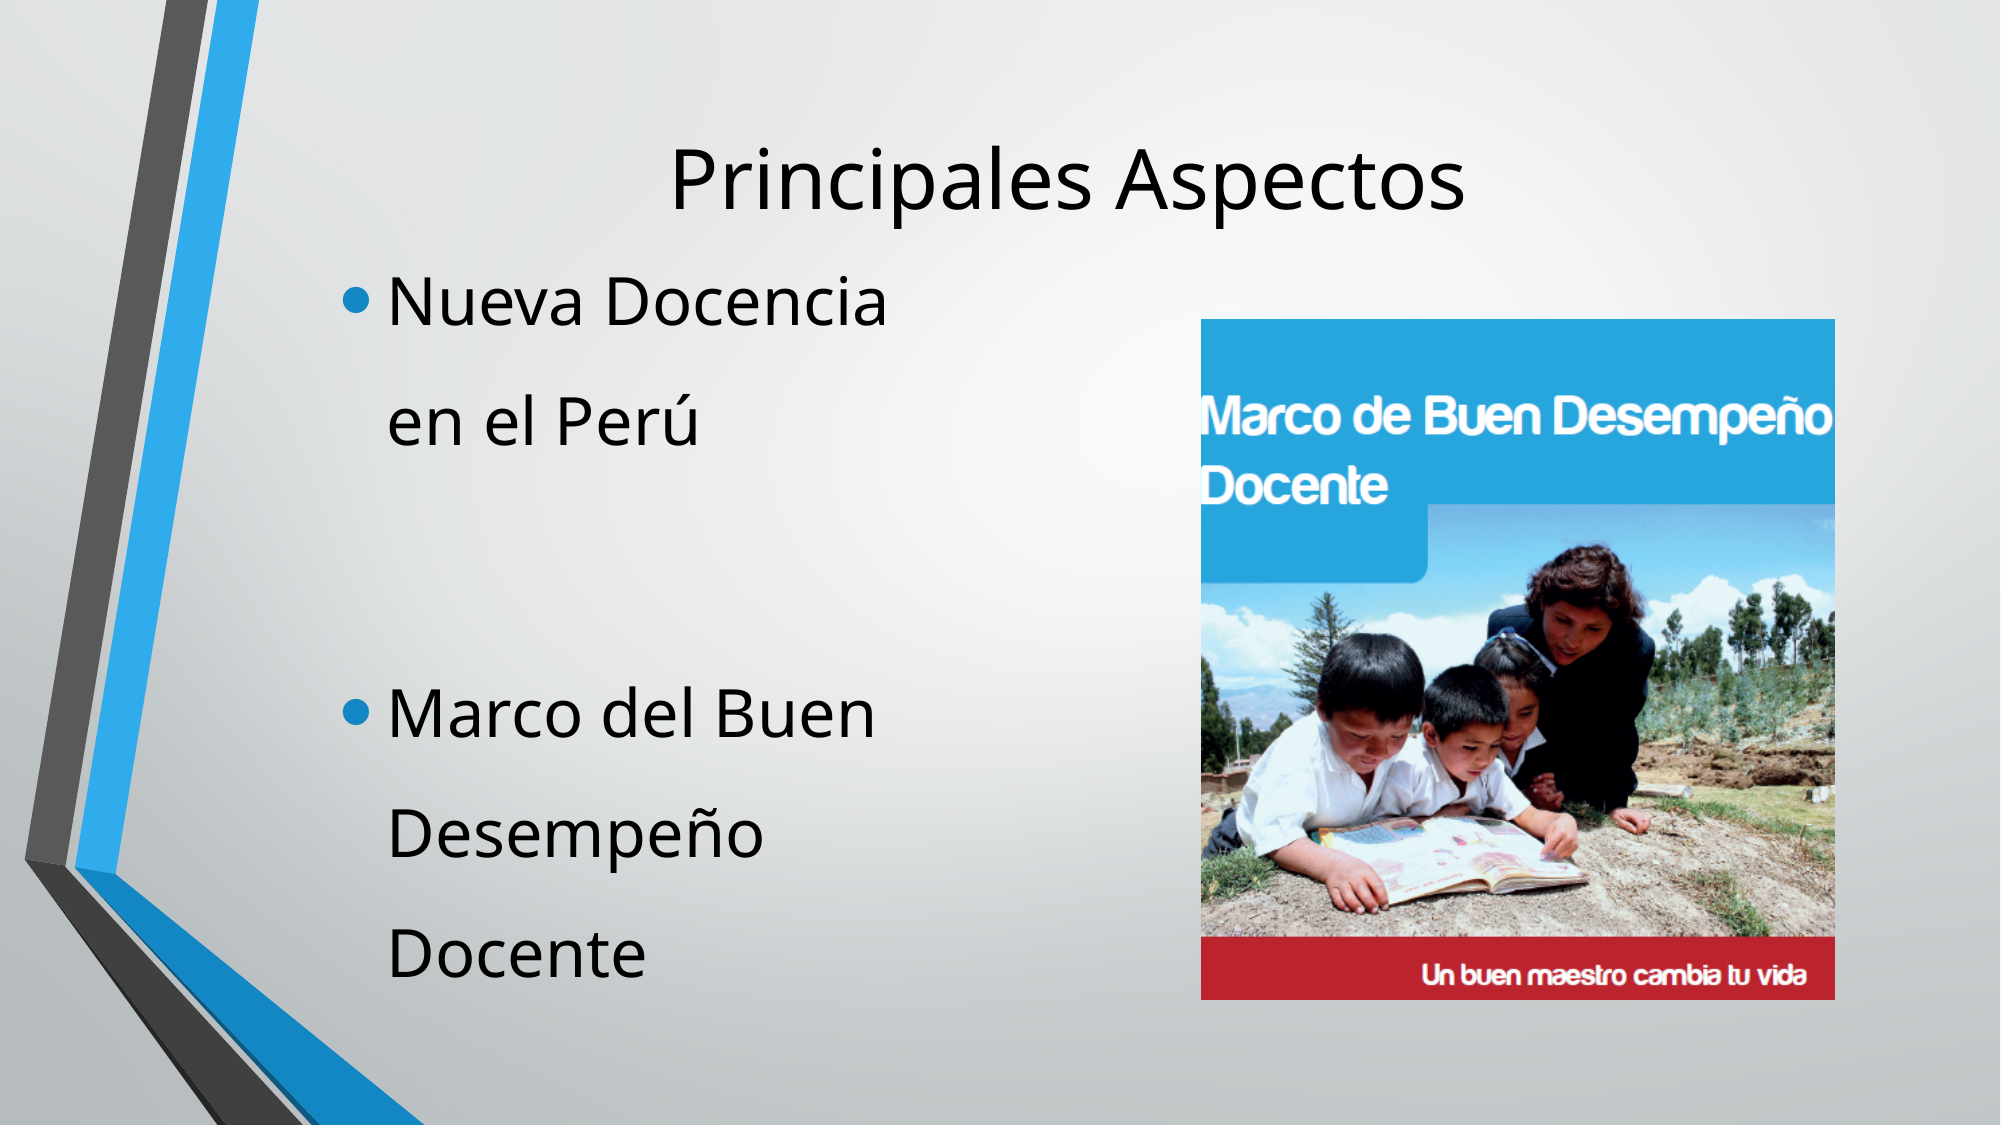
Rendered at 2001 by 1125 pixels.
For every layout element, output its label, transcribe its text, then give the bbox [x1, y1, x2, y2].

title Principales Aspectos [246, 32, 1891, 320]
picture [1201, 319, 1835, 1000]
list Nueva Docencia en el Perú Marco del Buen Desempeño Docente [324, 200, 1000, 1010]
